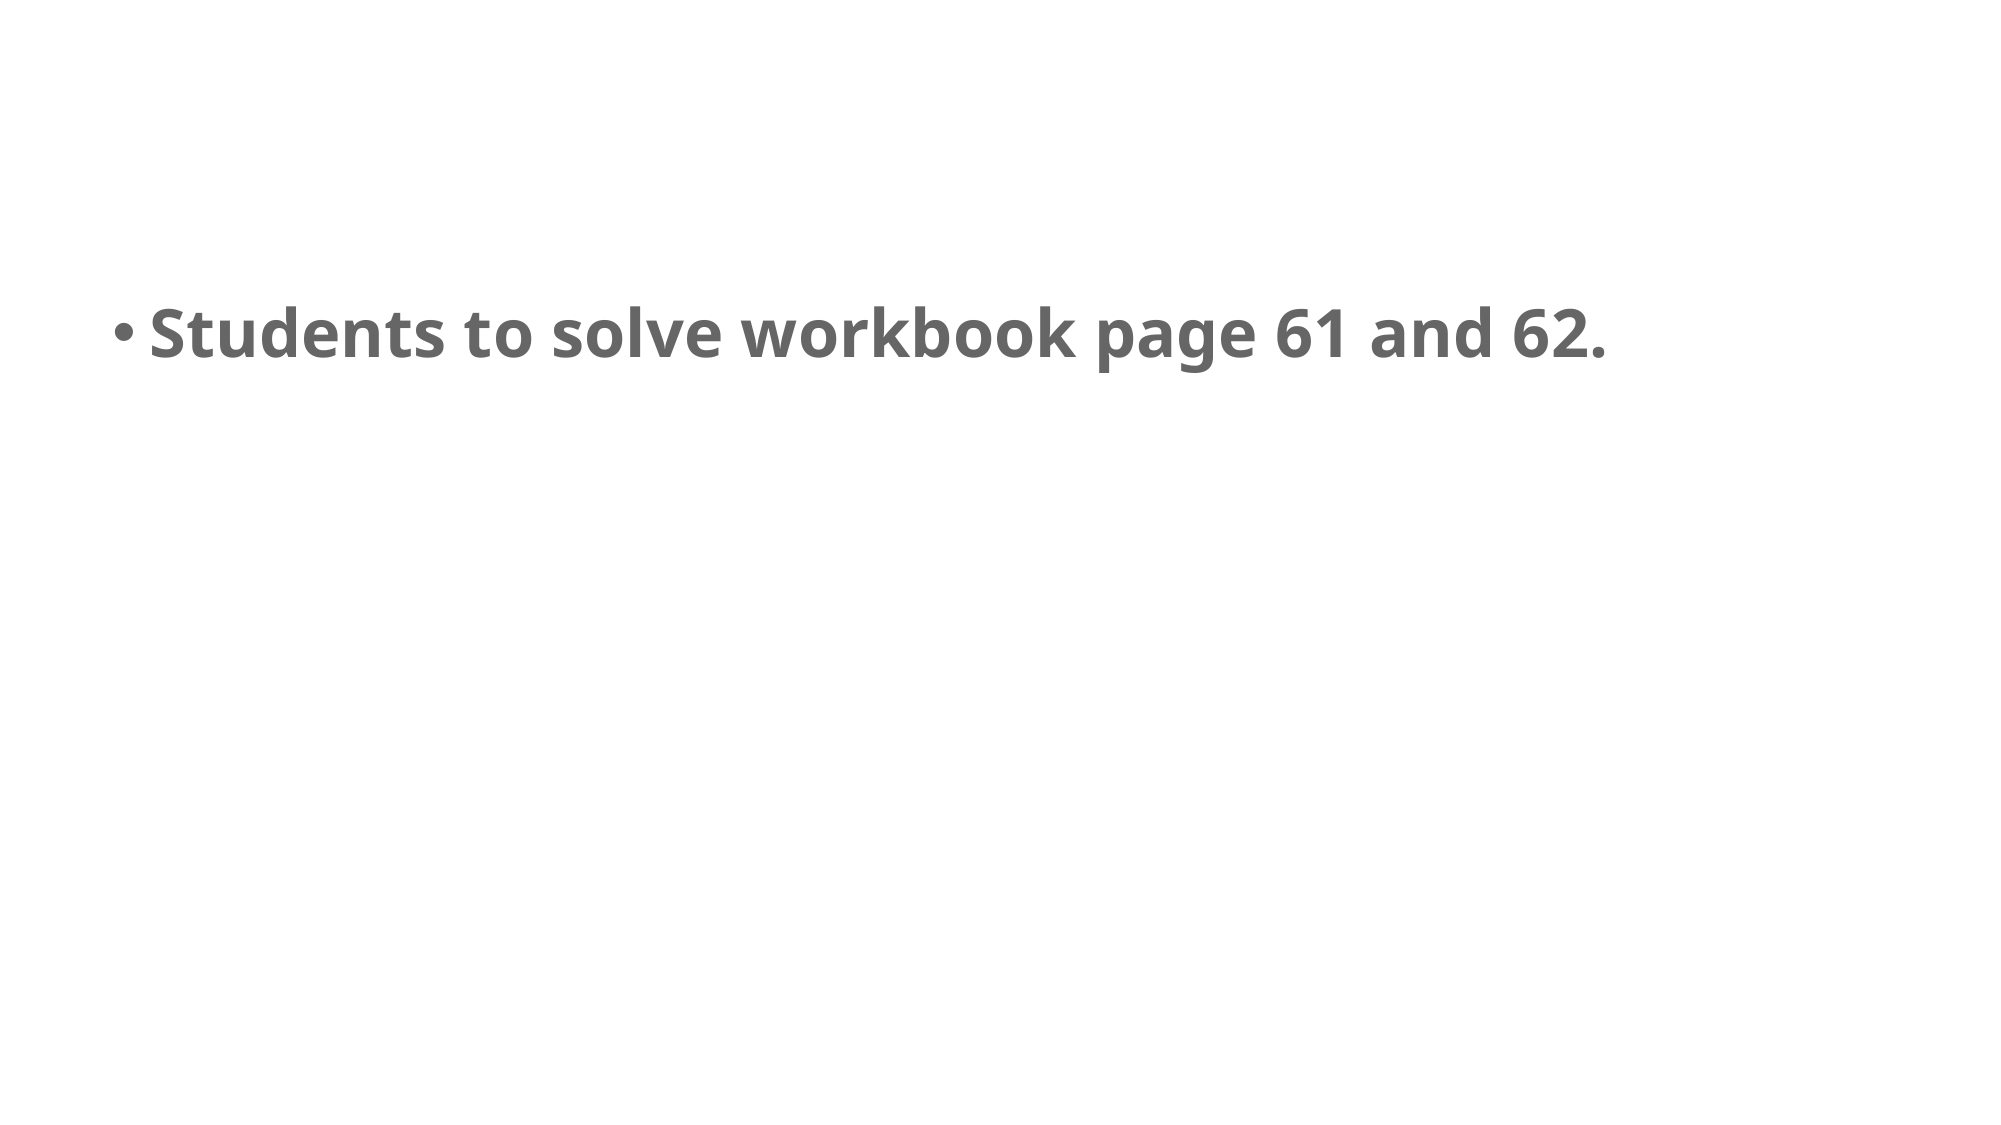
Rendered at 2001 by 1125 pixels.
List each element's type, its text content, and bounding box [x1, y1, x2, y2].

list Students to solve workbook page 61 and 62. [97, 292, 1823, 1007]
